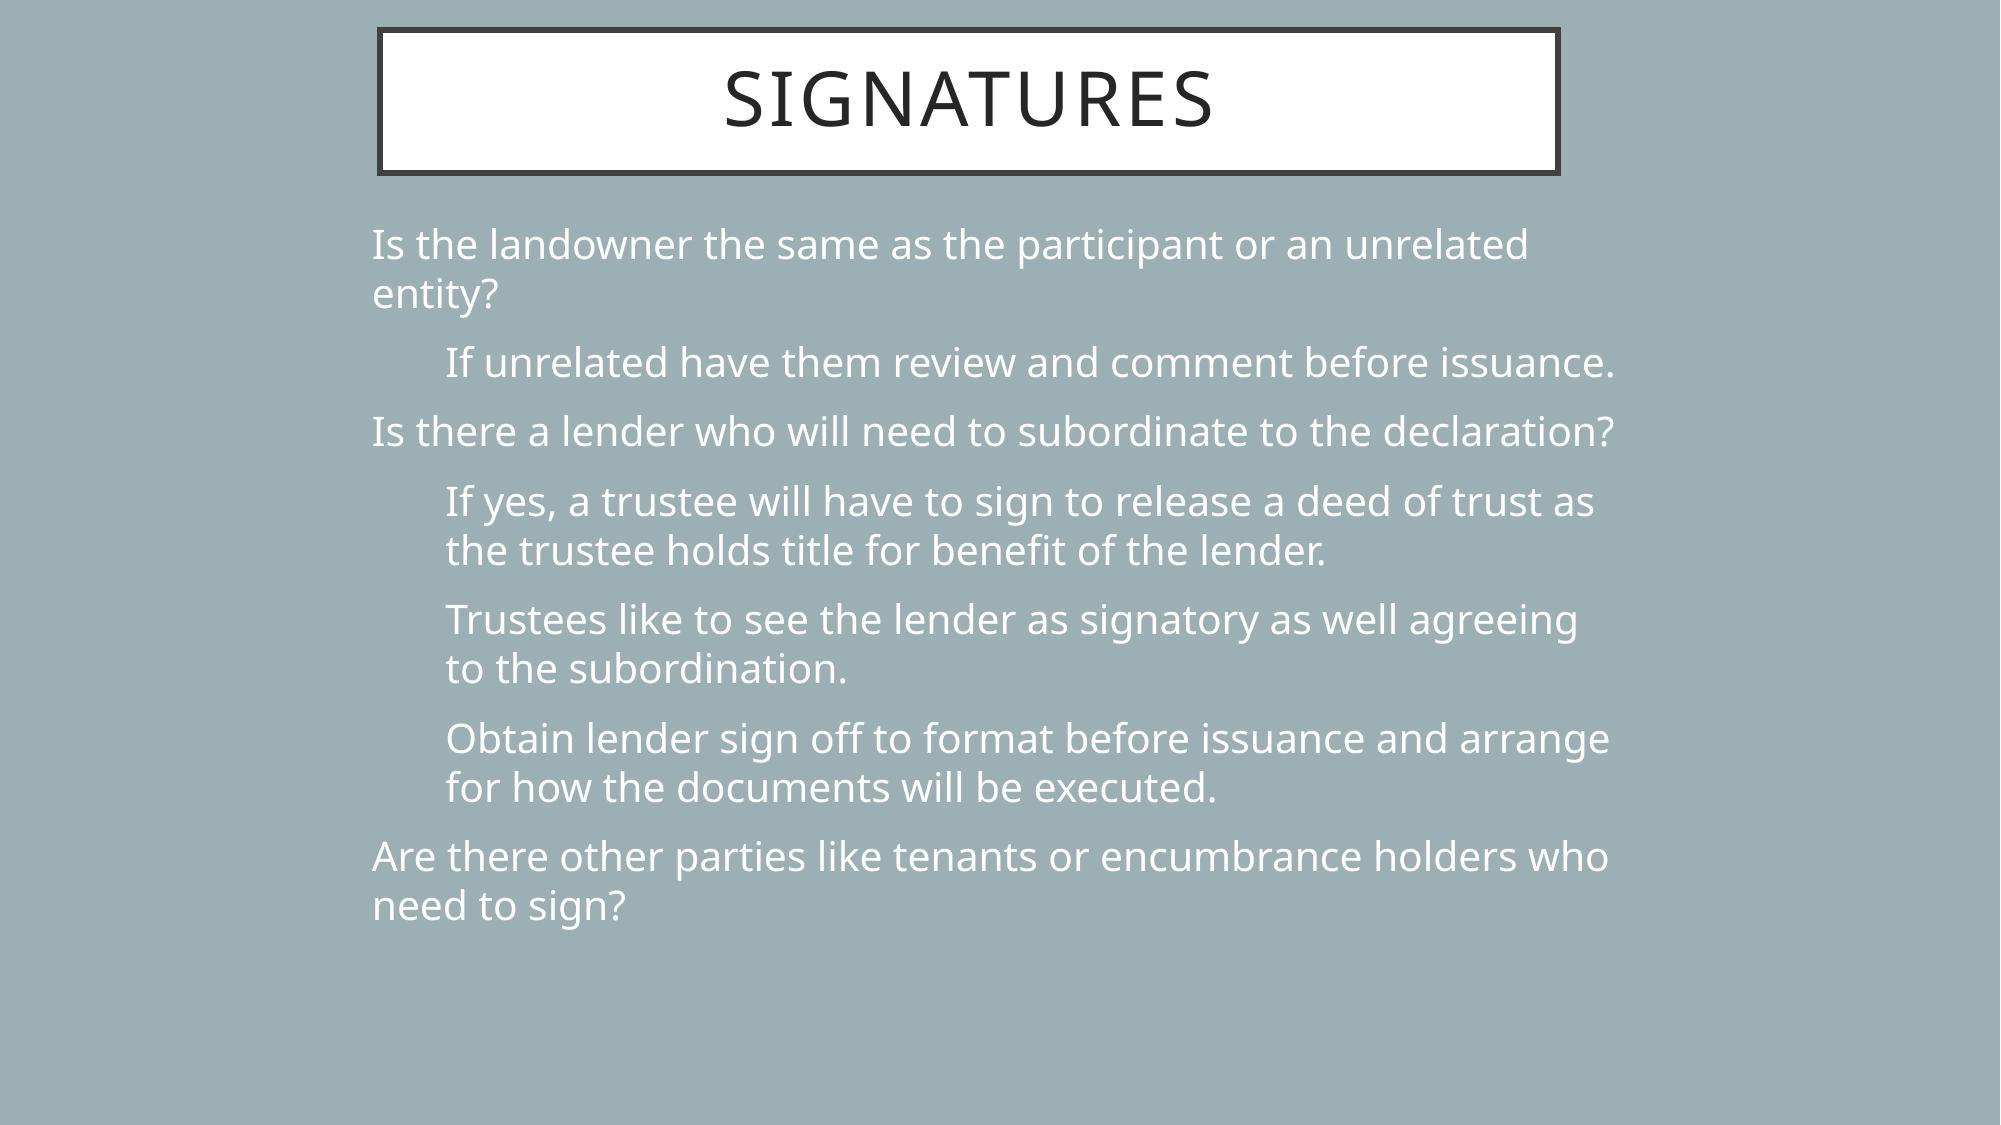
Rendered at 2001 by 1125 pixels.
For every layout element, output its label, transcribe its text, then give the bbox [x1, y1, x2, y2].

title Signatures [377, 27, 1561, 176]
subtitle Is the landowner the same as the participant or an unrelated entity? If unrelated have them review and comment before issuance. Is there a lender who will need to subordinate to the declaration? If yes, a trustee will have to sign to release a deed of trust as the trustee holds title for benefit of the lender. Trustees like to see the lender as signatory as well agreeing to the subordination. Obtain lender sign off to format before issuance and arrange for how the documents will be executed. Are there other parties like tenants or encumbrance holders who need to sign? [301, 210, 1637, 1031]
